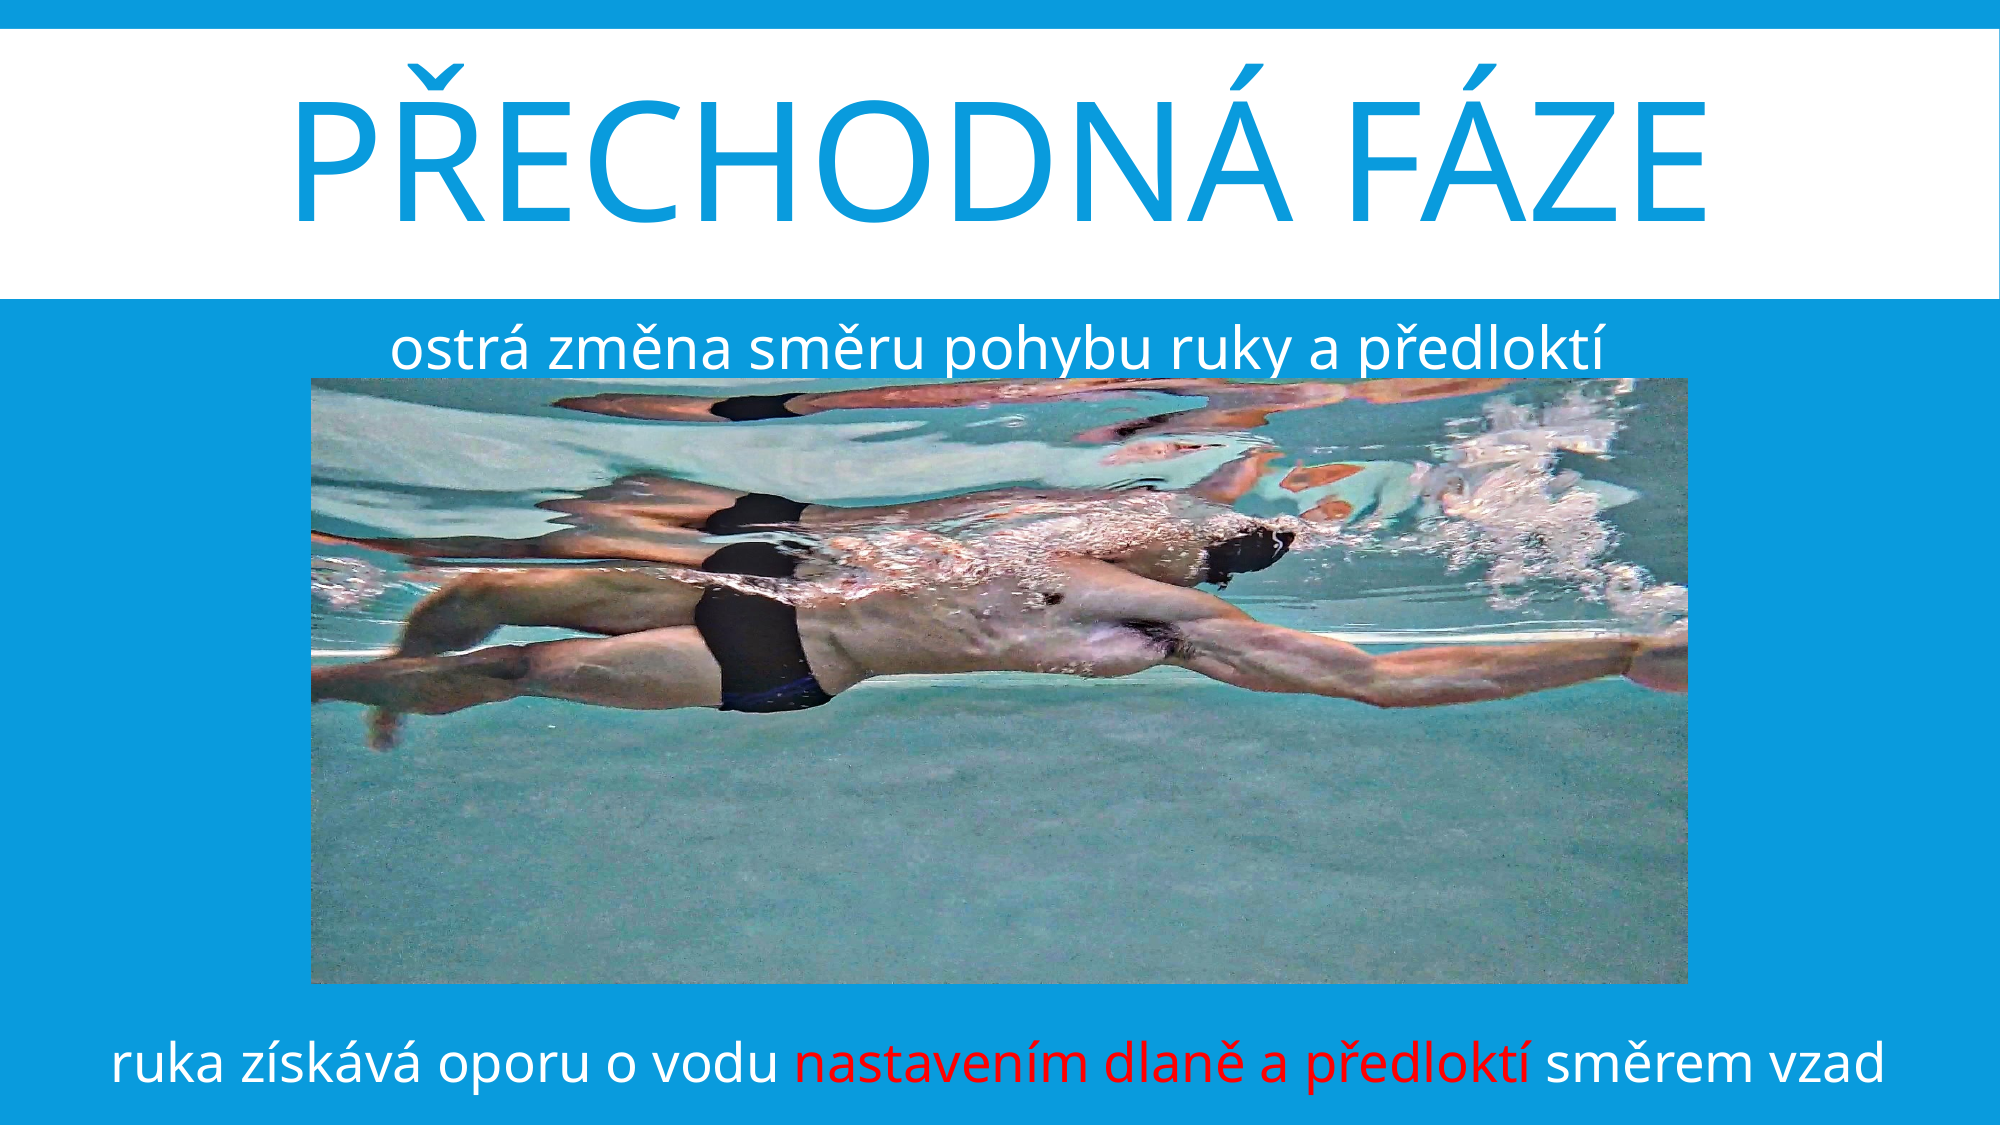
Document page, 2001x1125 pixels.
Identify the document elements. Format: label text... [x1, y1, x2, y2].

title Přechodná fáze [197, 46, 1803, 295]
picture [312, 377, 1687, 983]
list ostrá změna směru pohybu ruky a předloktí ruka získává oporu o vodu nastavením dlaně a předloktí směrem vzad [40, 310, 1957, 1108]
